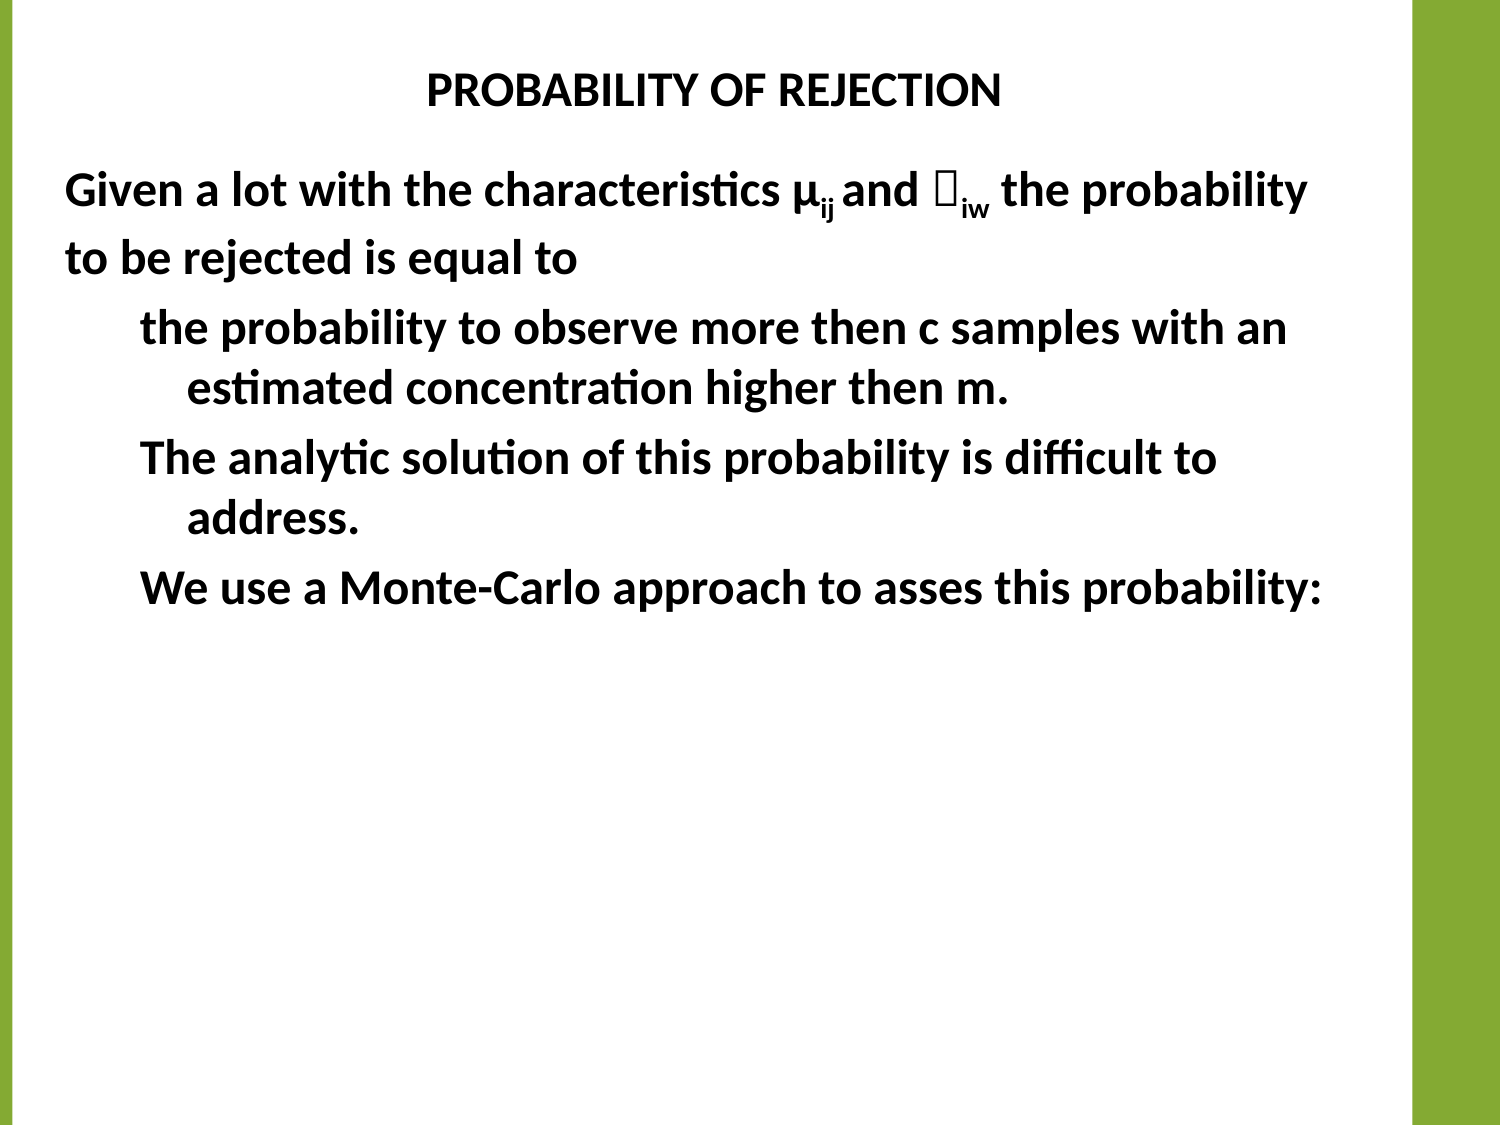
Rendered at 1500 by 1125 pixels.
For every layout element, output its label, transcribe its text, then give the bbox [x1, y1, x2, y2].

list Given a lot with the characteristics µij and iw the probability to be rejected is equal to the probability to observe more then c samples with an estimated concentration higher then m. The analytic solution of this probability is difficult to address. We use a Monte-Carlo approach to asses this probability: [50, 149, 1375, 1025]
title Probability of rejection [53, 31, 1376, 143]
